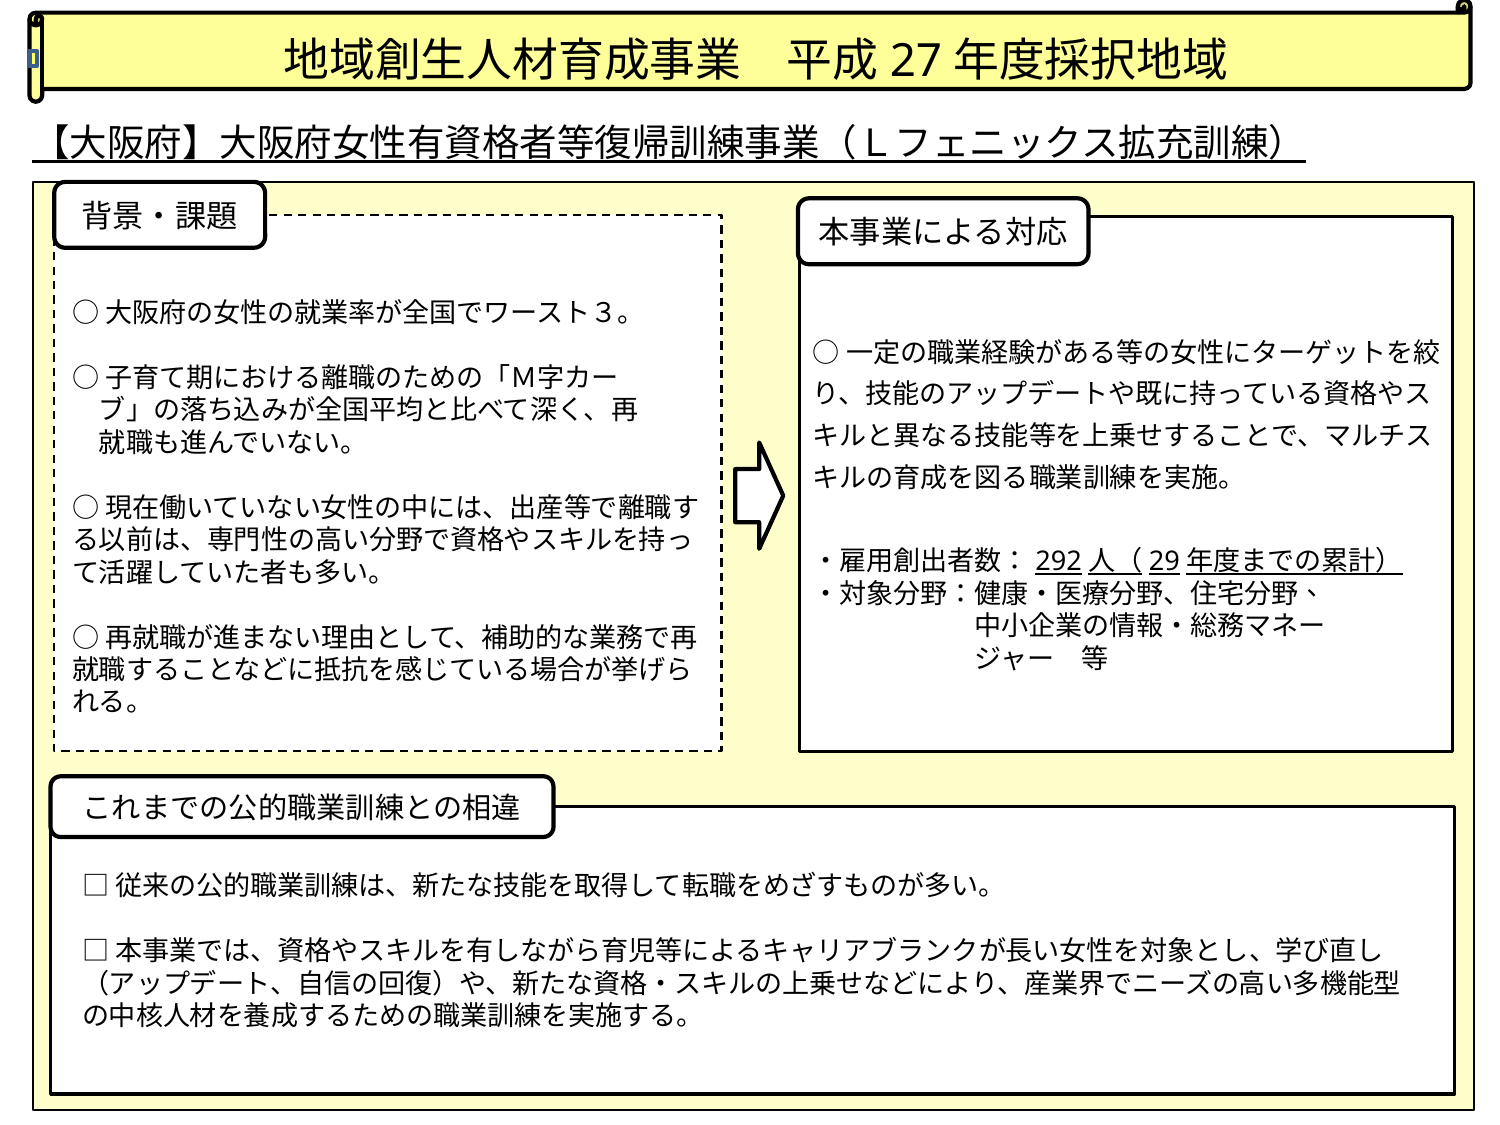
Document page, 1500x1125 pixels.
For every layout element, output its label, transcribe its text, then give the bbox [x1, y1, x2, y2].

text_box 背景・課題 [52, 179, 268, 250]
text_box ○一定の職業経験がある等の女性にターゲットを絞り、技能のアップデートや既に持っている資格やスキルと異なる技能等を上乗せすることで、マルチスキルの育成を図る職業訓練を実施。 ・雇用創出者数：292人（29年度までの累計） ・対象分野：健康・医療分野、住宅分野、 中小企業の情報・総務マネー ジャー 等 [797, 247, 1458, 752]
text_box ○大阪府の女性の就業率が全国でワースト３。 ○子育て期における離職のための「Ｍ字カー ブ」の落ち込みが全国平均と比べて深く、再 就職も進んでいない。 ○現在働いていない女性の中には、出産等で離職する以前は、専門性の高い分野で資格やスキルを持って活躍していた者も多い。 ○再就職が進まない理由として、補助的な業務で再就職することなどに抵抗を感じている場合が挙げられる。 [57, 260, 717, 752]
text_box [31, 182, 1476, 1113]
text_box [556, 805, 1457, 1096]
text_box これまでの公的職業訓練との相違 [48, 774, 556, 840]
text_box □従来の公的職業訓練は、新たな技能を取得して転職をめざすものが多い。 □本事業では、資格やスキルを有しながら育児等によるキャリアブランクが長い女性を対象とし、学び直し（アップデート、自信の回復）や、新たな資格・スキルの上乗せなどにより、産業界でニーズの高い多機能型の中核人材を養成するための職業訓練を実施する。 [67, 826, 1441, 1114]
text_box 本事業による対応 [795, 196, 1091, 259]
title 地域創生人材育成事業 平成27年度採択地域 [41, 14, 1471, 101]
text_box 【大阪府】大阪府女性有資格者等復帰訓練事業（Ｌフェニックス拡充訓練） [0, 101, 1500, 182]
text_box [52, 213, 724, 753]
text_box [27, 0, 1473, 101]
text_box [733, 440, 786, 551]
text_box [27, 49, 39, 68]
text_box [1091, 214, 1455, 247]
text_box [48, 831, 67, 1096]
